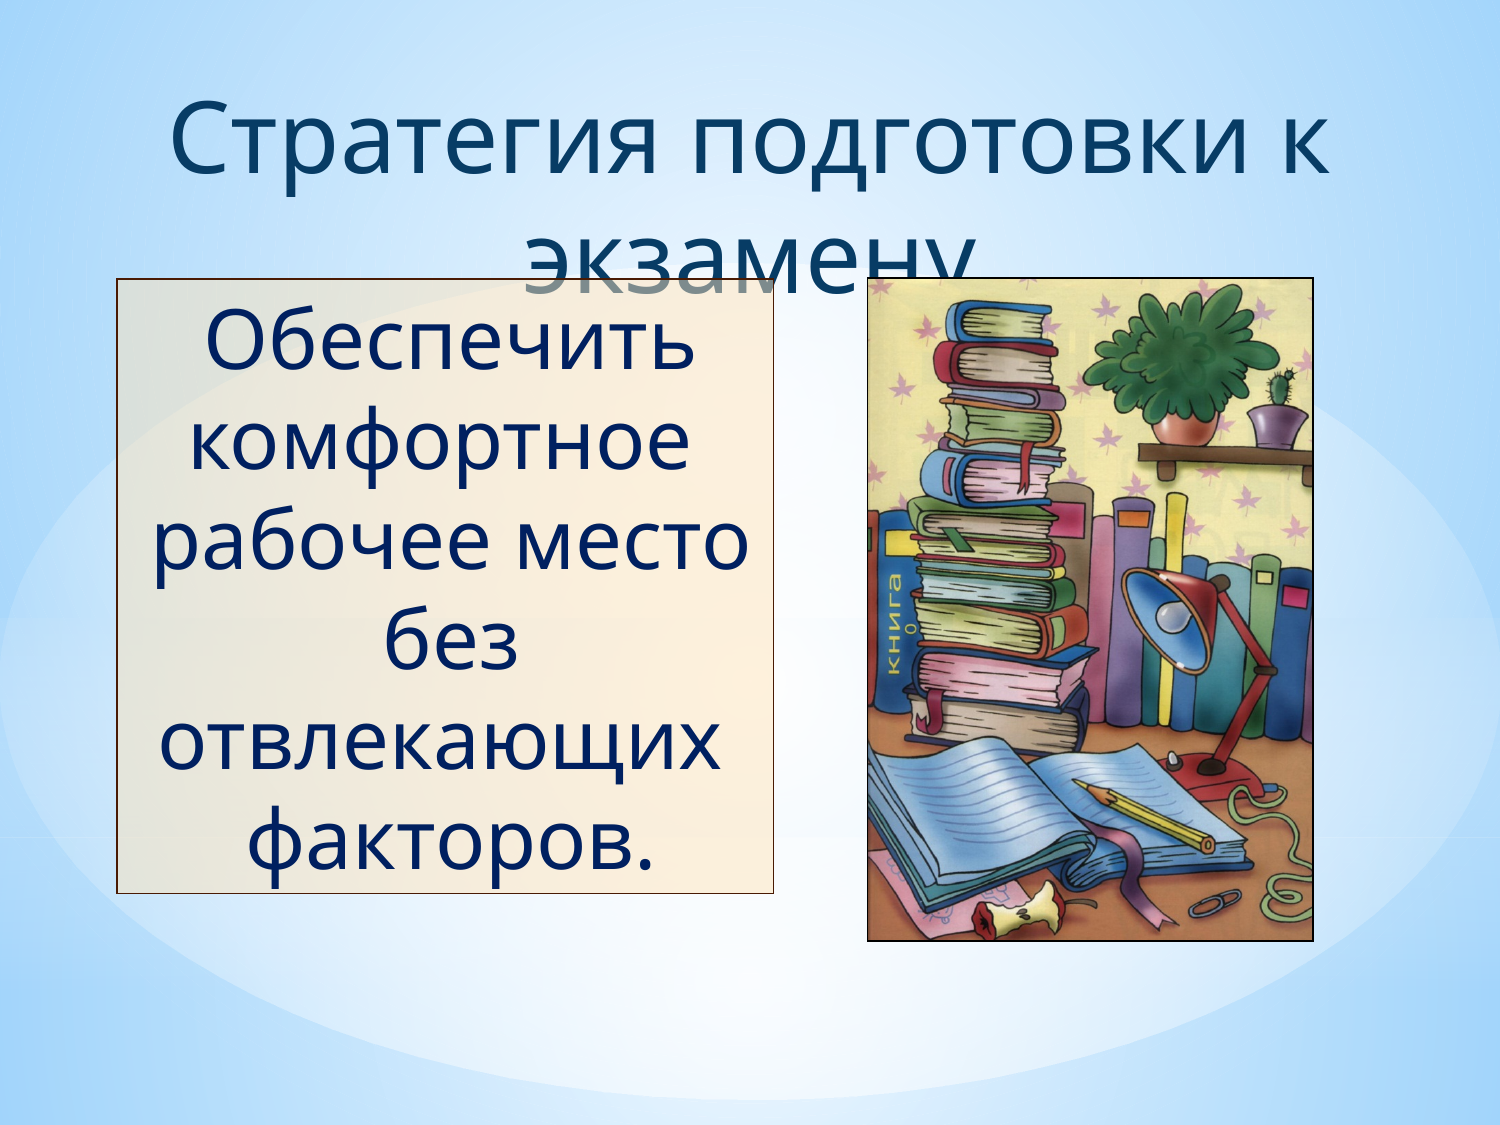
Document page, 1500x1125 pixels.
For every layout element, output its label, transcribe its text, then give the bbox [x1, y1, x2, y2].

text_box Стратегия подготовки к экзамену [0, 66, 1500, 321]
picture [867, 278, 1313, 941]
text_box Обеспечить комфортное рабочее место без отвлекающих факторов. [117, 279, 774, 894]
